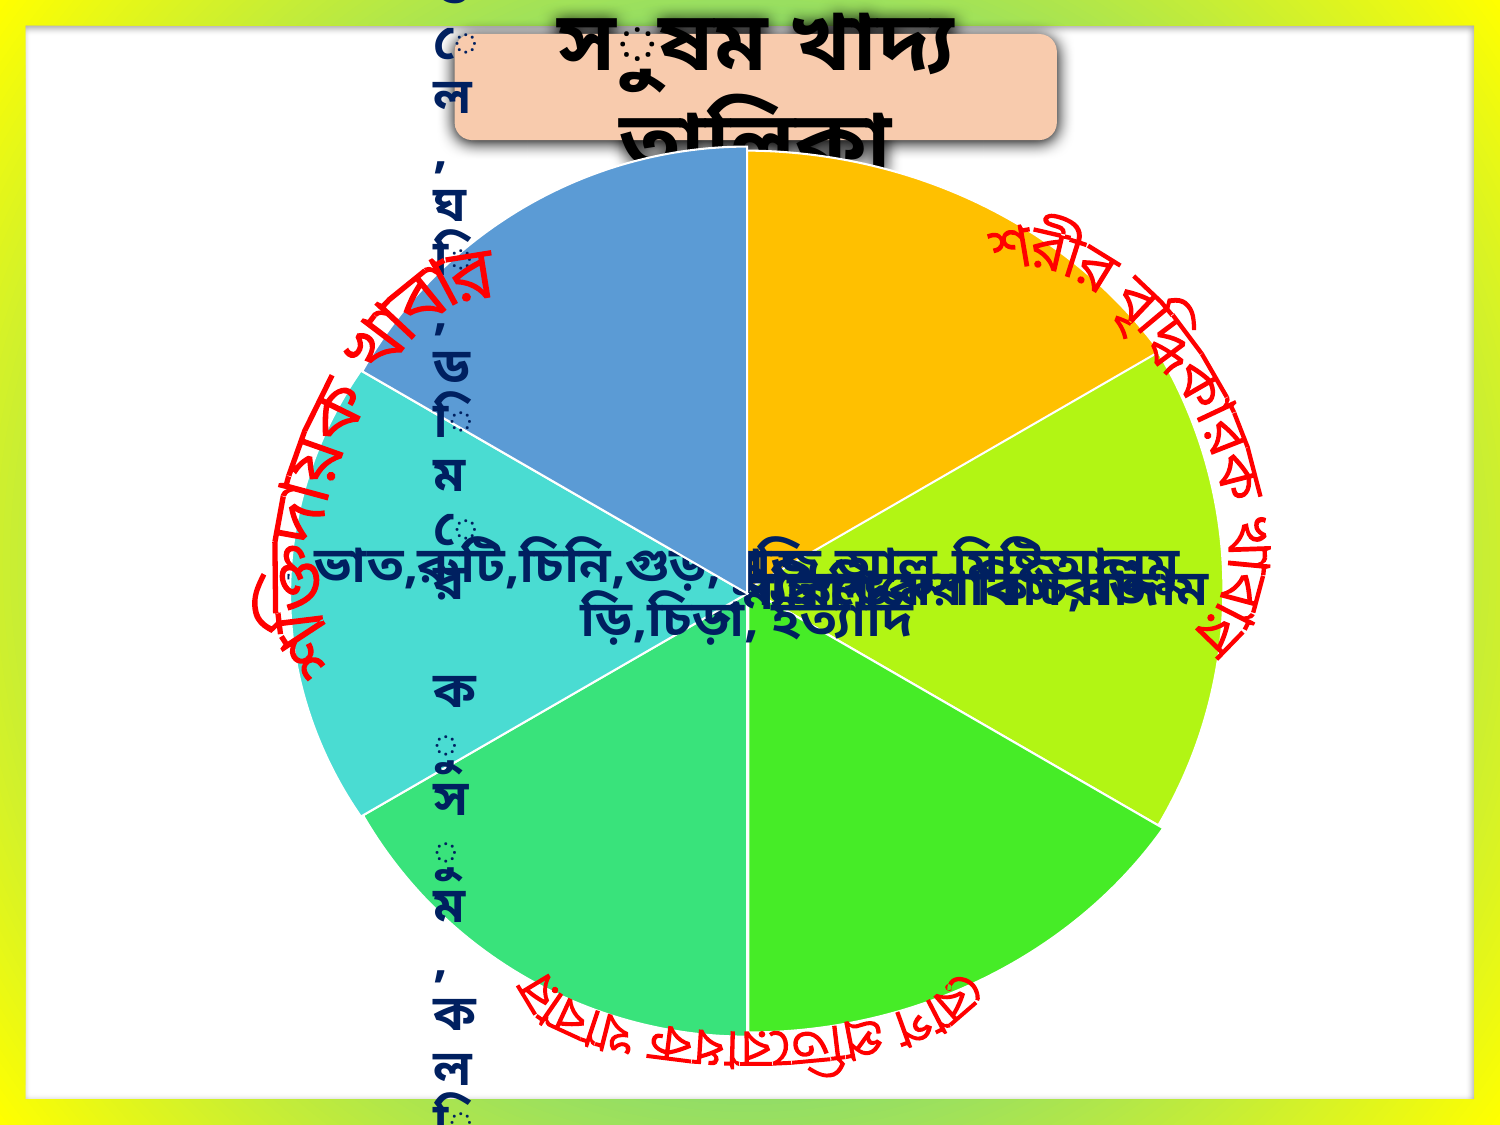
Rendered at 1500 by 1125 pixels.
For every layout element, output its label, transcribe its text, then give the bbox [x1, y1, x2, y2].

text_box [0, 0, 1500, 1125]
text_box সুষম খাদ্য তালিকা [453, 32, 1058, 87]
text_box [57, 87, 1466, 1082]
